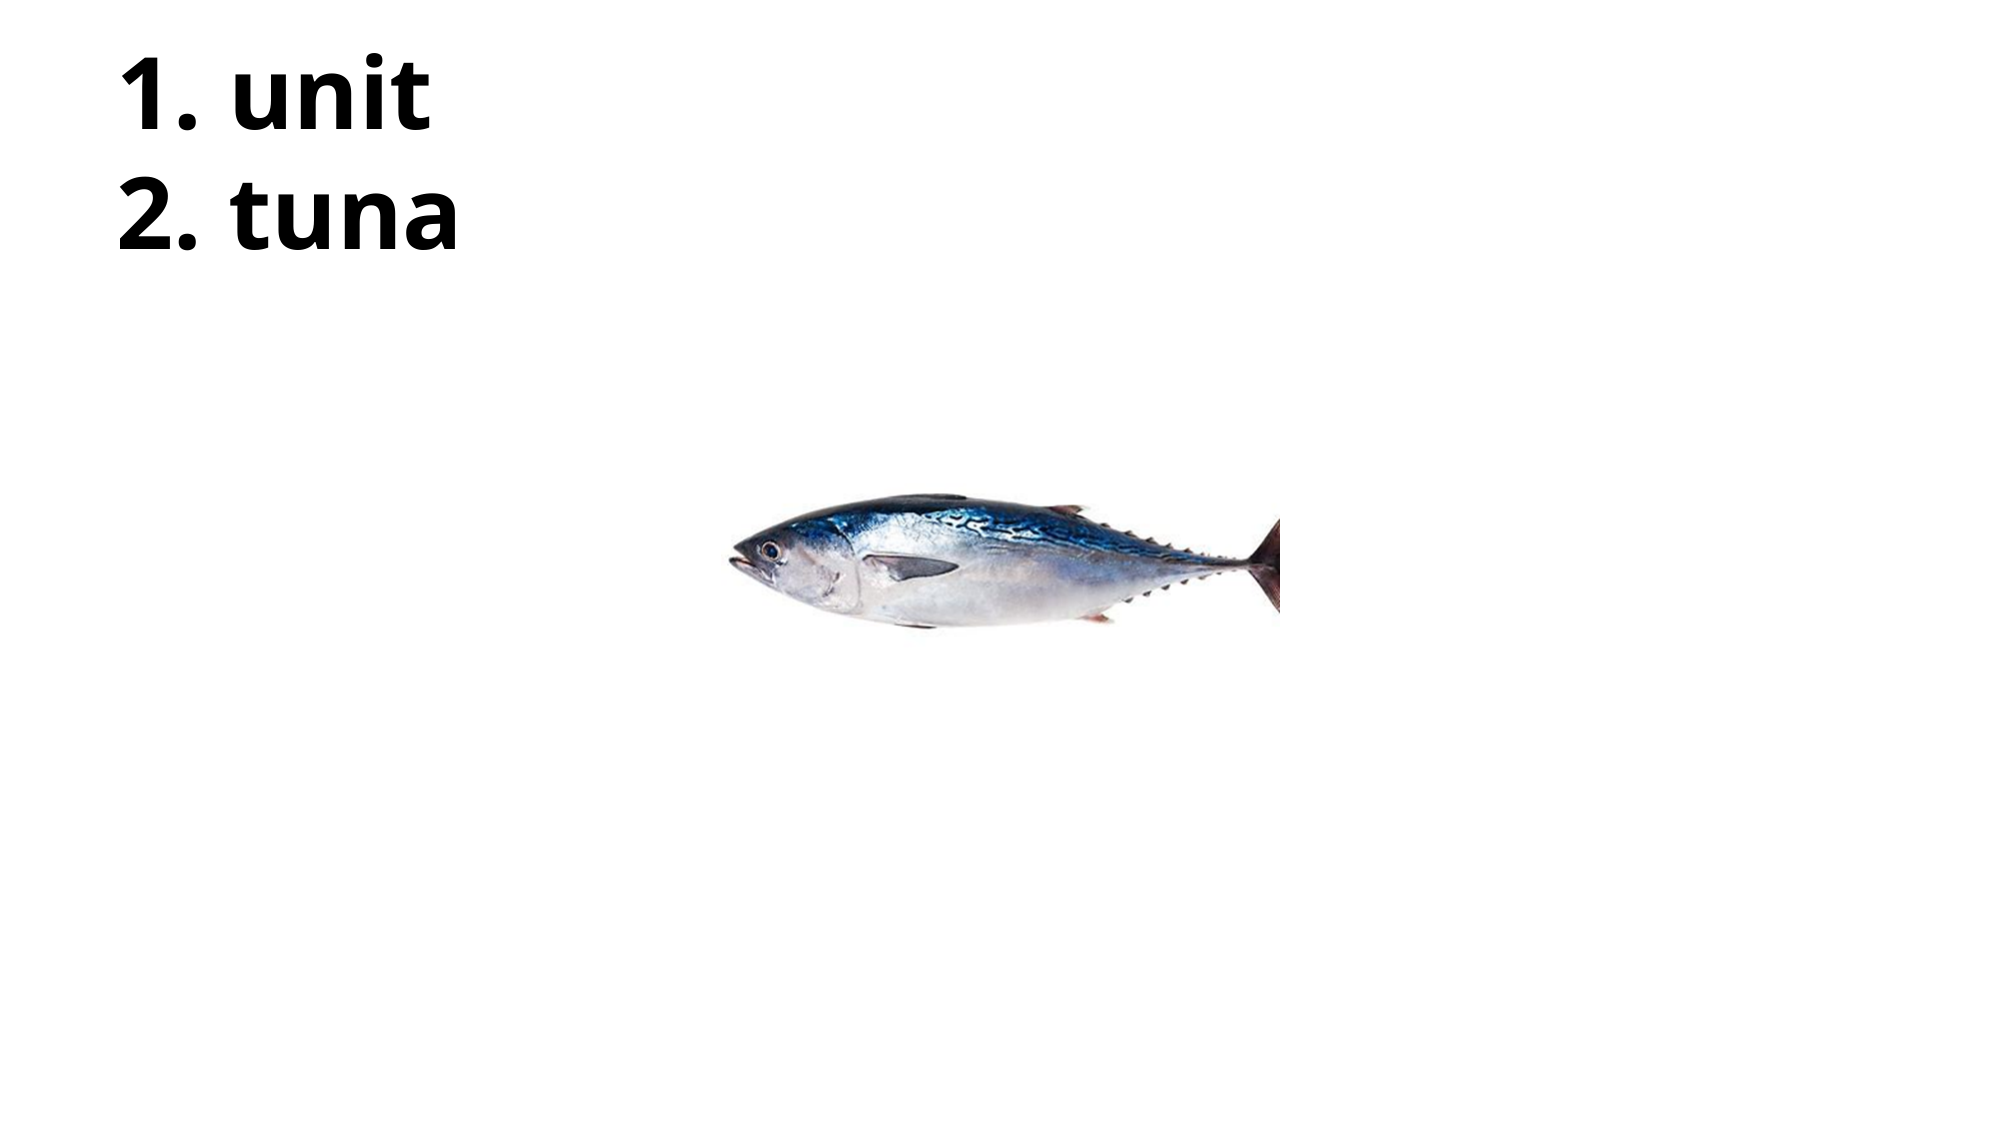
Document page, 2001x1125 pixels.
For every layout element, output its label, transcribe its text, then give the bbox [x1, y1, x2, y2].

picture [720, 422, 1280, 703]
text_box unit tuna [101, 22, 868, 322]
